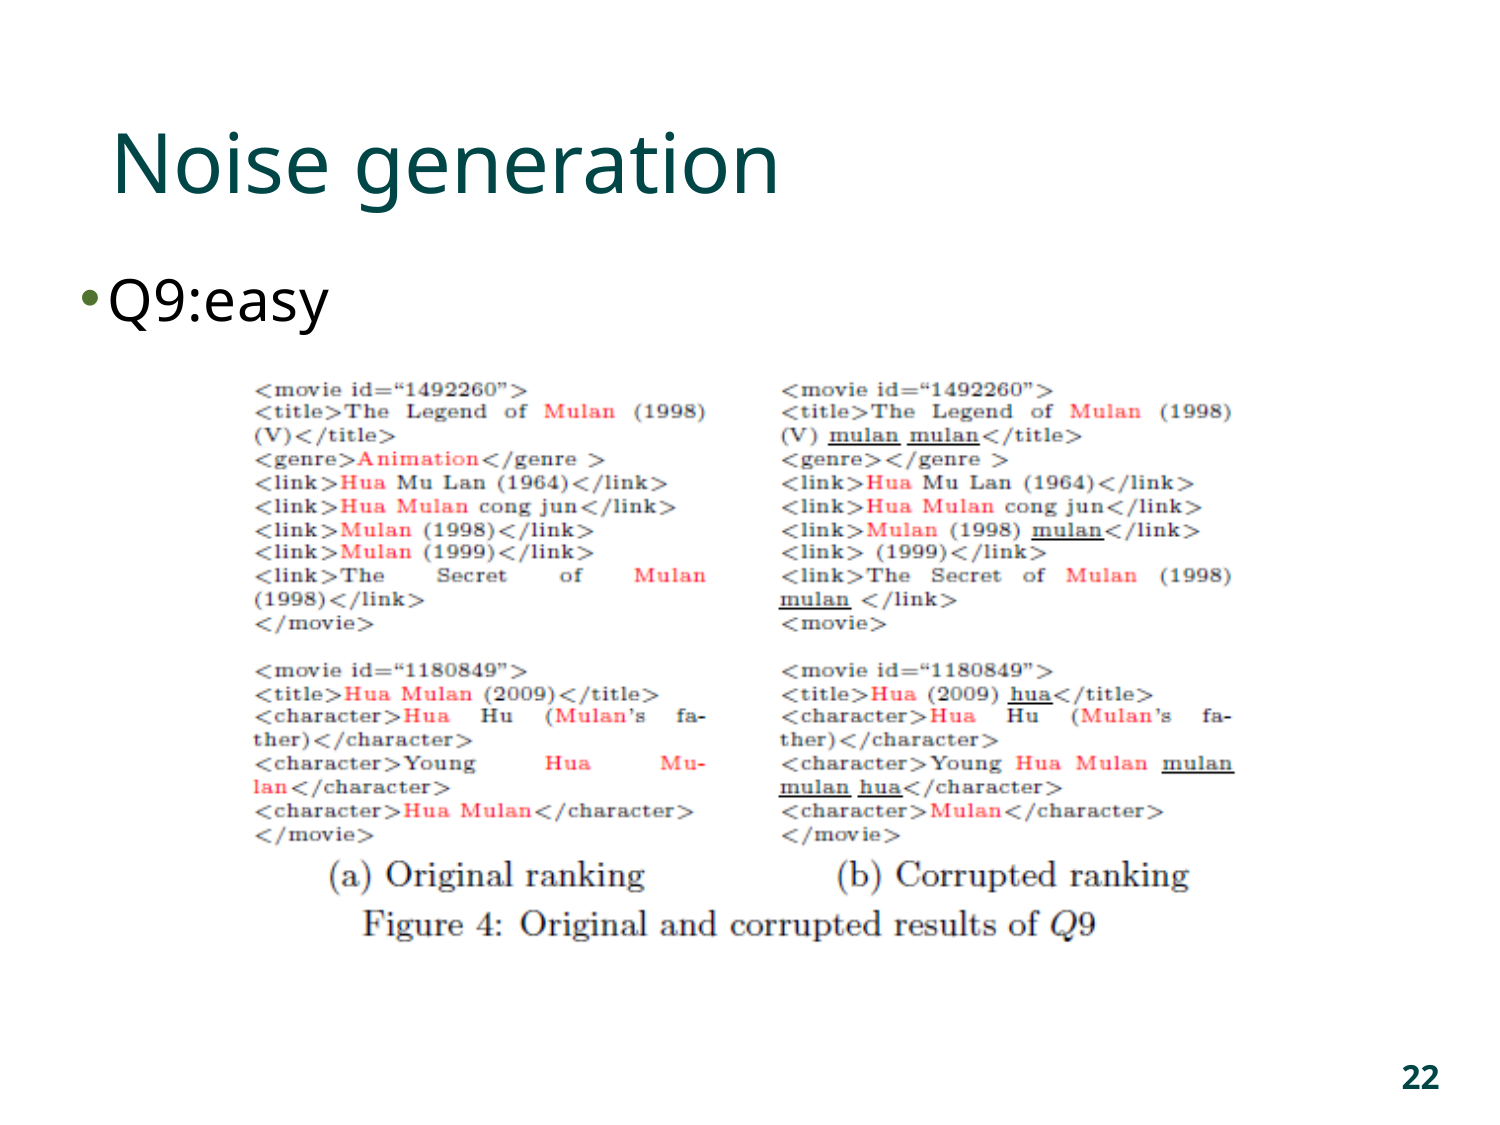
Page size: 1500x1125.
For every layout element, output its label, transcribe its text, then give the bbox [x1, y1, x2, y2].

slide_number 22 [1310, 1054, 1455, 1103]
text_box Q9:easy [64, 255, 1475, 1066]
text_box Noise generation [95, 42, 1500, 218]
picture [241, 366, 1247, 954]
